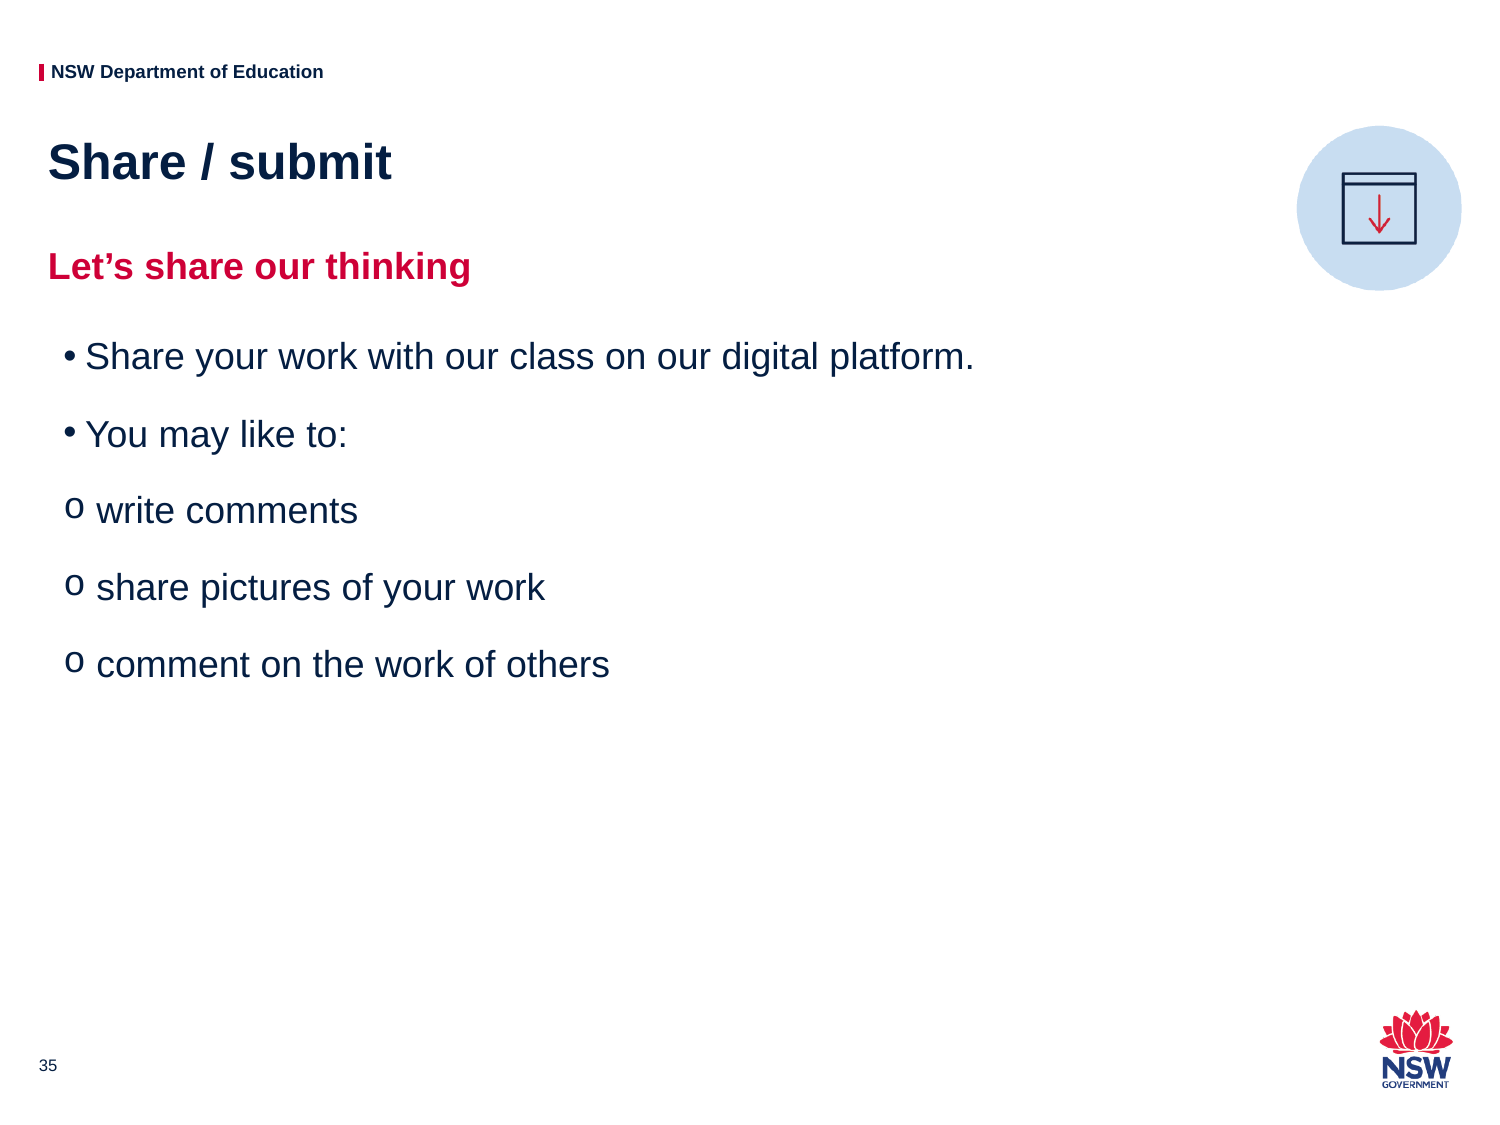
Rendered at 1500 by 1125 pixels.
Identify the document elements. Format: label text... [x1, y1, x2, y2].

title Share / submit [47, 122, 1463, 205]
list Let’s share our thinking [47, 212, 1225, 282]
footer 35 [38, 1015, 82, 1076]
picture [1375, 1004, 1457, 1093]
picture [1296, 125, 1462, 291]
list Share your work with our class on our digital platform. You may like to: write comments share pictures of your work comment on the work of others [48, 302, 1464, 998]
